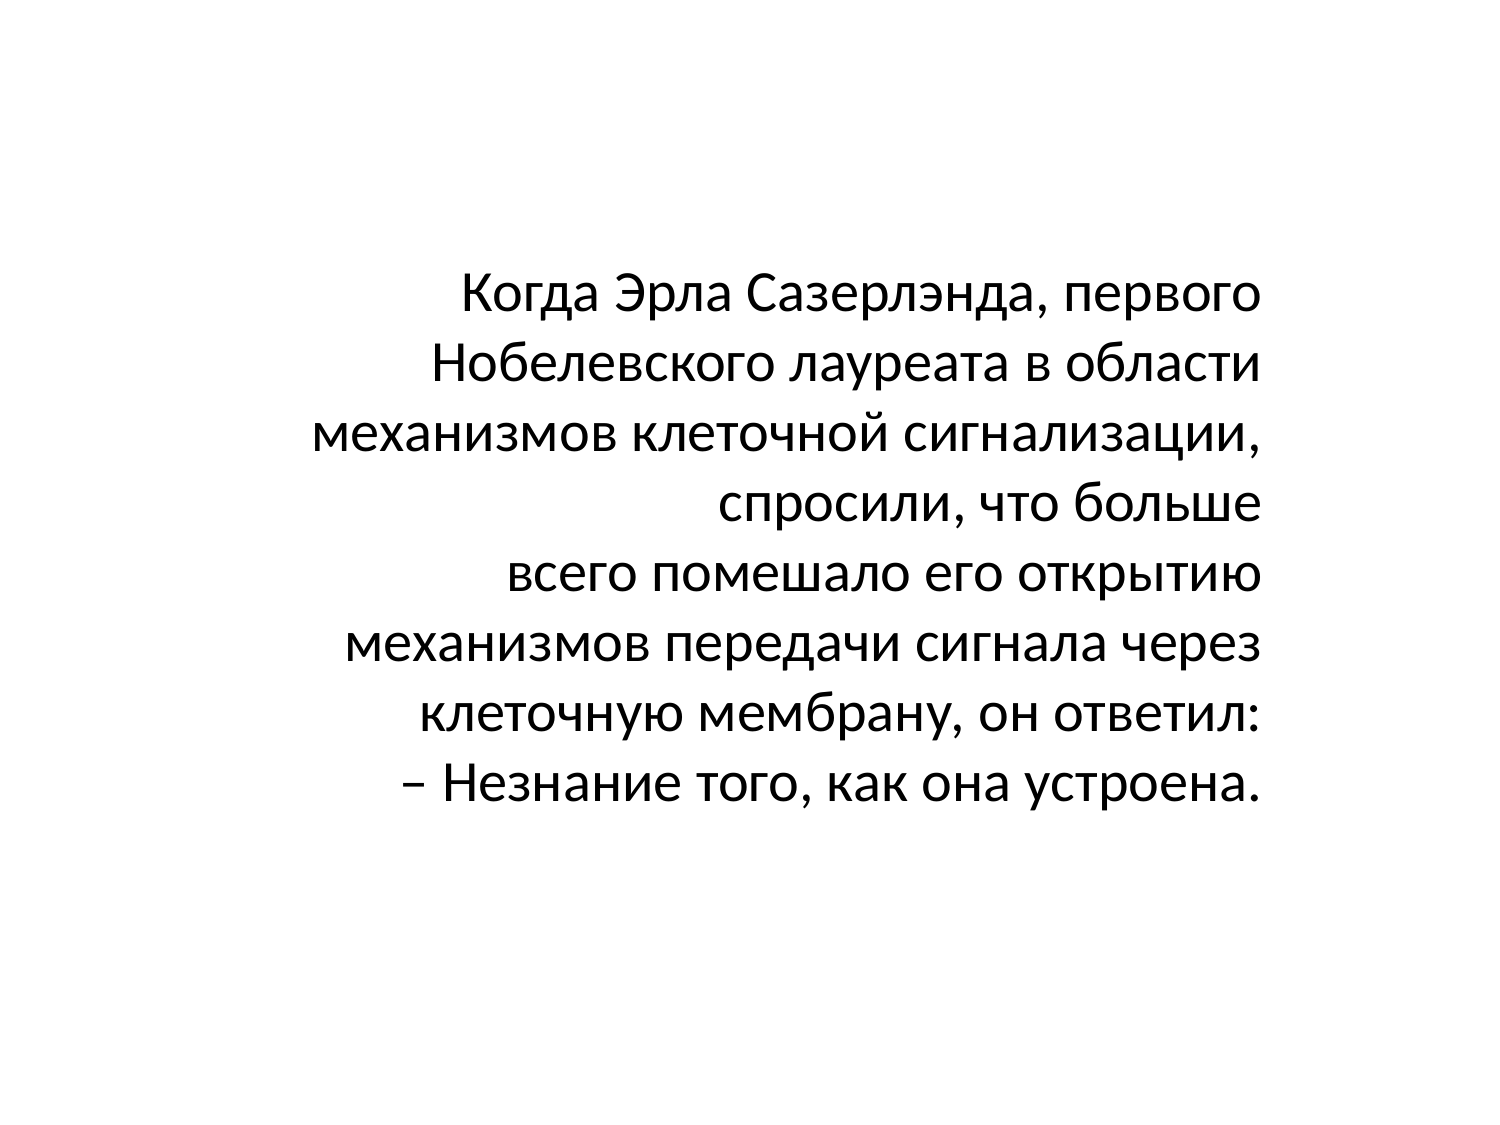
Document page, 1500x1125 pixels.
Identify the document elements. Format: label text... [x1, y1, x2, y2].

text_box Когда Эрла Сазерлэнда, первого Нобелевского лауреата в области механизмов клеточной сигнализации, спросили, что больше всего помешало его открытию механизмов передачи сигнала через клеточную мембрану, он ответил: – Незнание того, как она устроена. [210, 246, 1278, 821]
